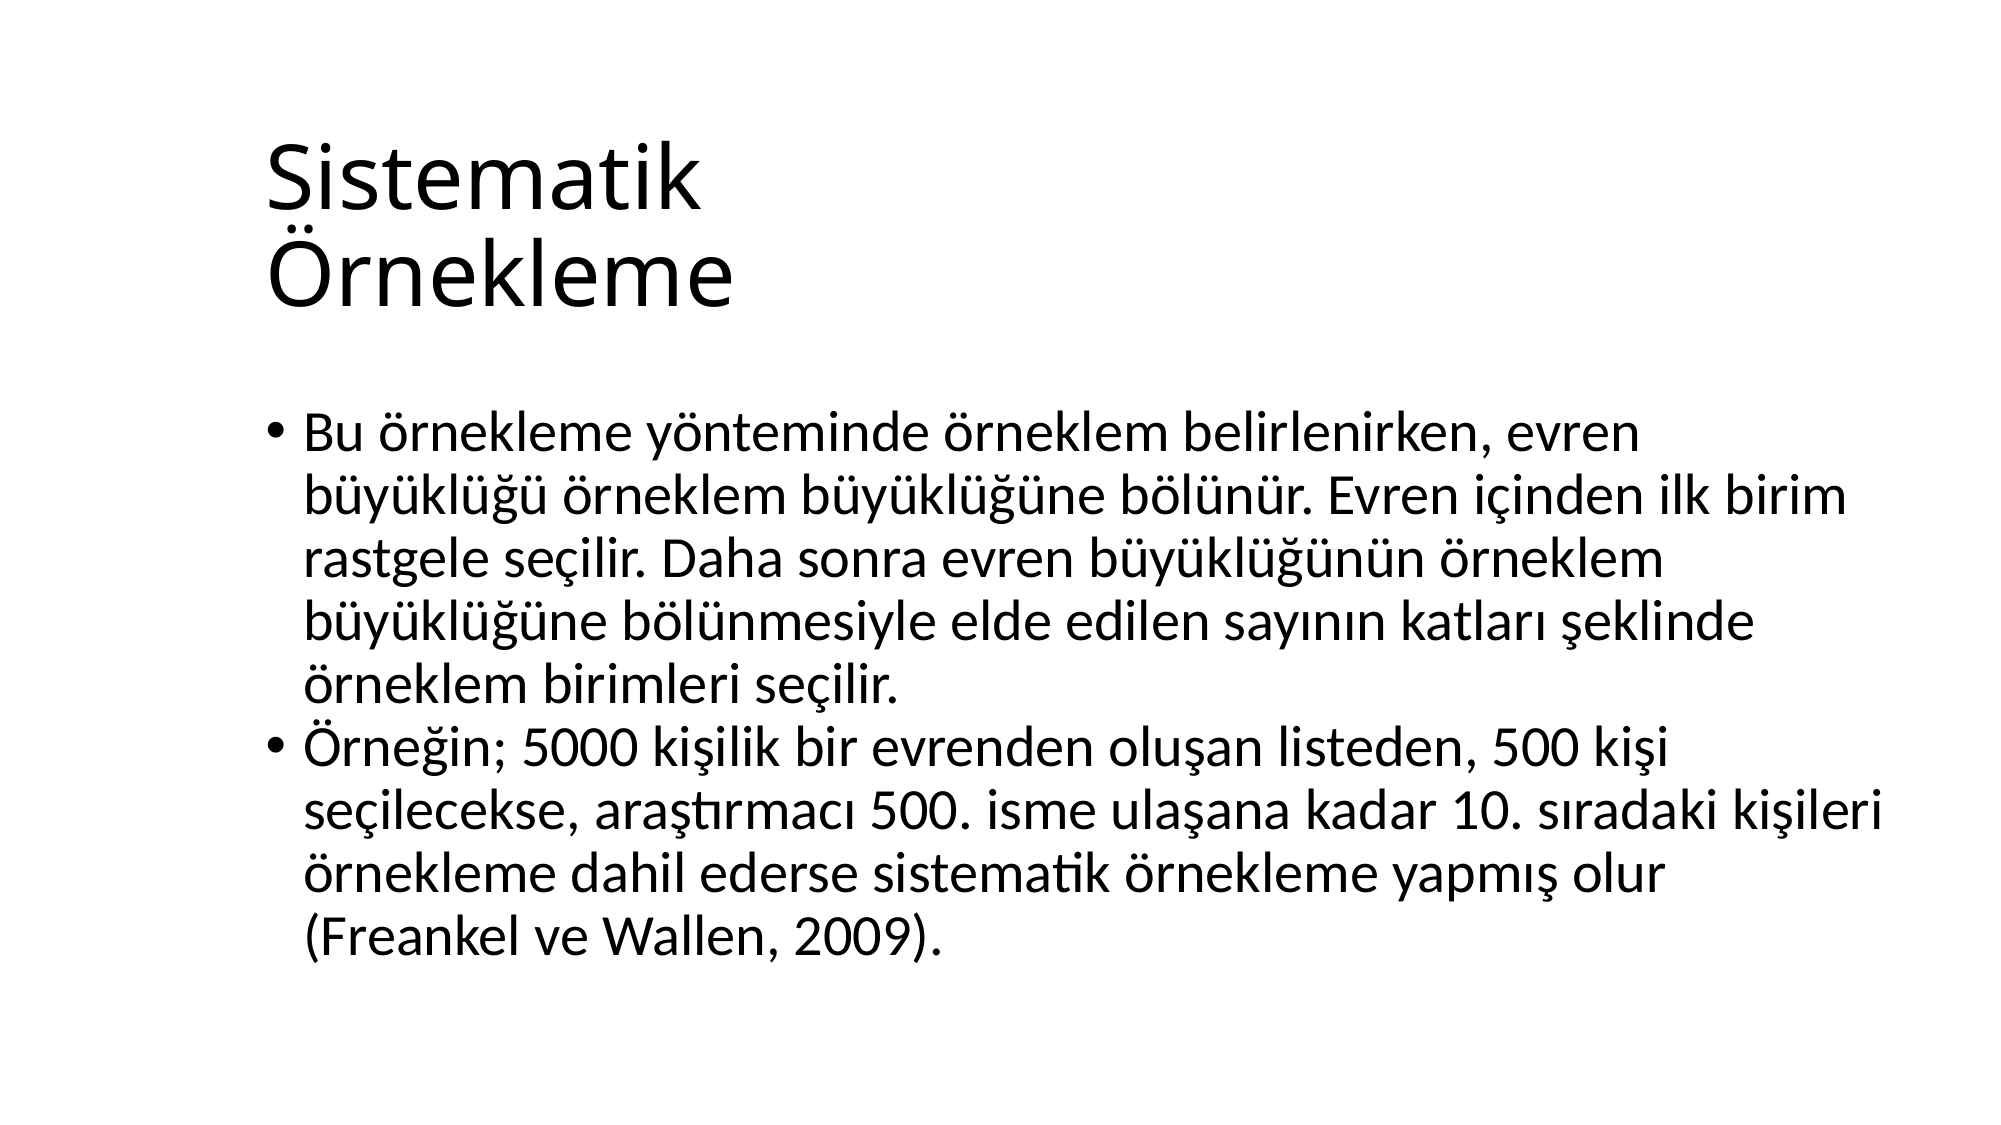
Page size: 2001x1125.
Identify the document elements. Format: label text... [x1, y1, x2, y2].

title Sistematik Örnekleme [250, 116, 1191, 342]
list Bu örnekleme yönteminde örneklem belirlenirken, evren büyüklüğü örneklem büyüklüğüne bölünür. Evren içinden ilk birim rastgele seçilir. Daha sonra evren büyüklüğünün örneklem büyüklüğüne bölünmesiyle elde edilen sayının katları şeklinde örneklem birimleri seçilir. Örneğin; 5000 kişilik bir evrenden oluşan listeden, 500 kişi seçilecekse, araştırmacı 500. isme ulaşana kadar 10. sıradaki kişileri örnekleme dahil ederse sistematik örnekleme yapmış olur (Freankel ve Wallen, 2009). [250, 386, 1900, 1078]
